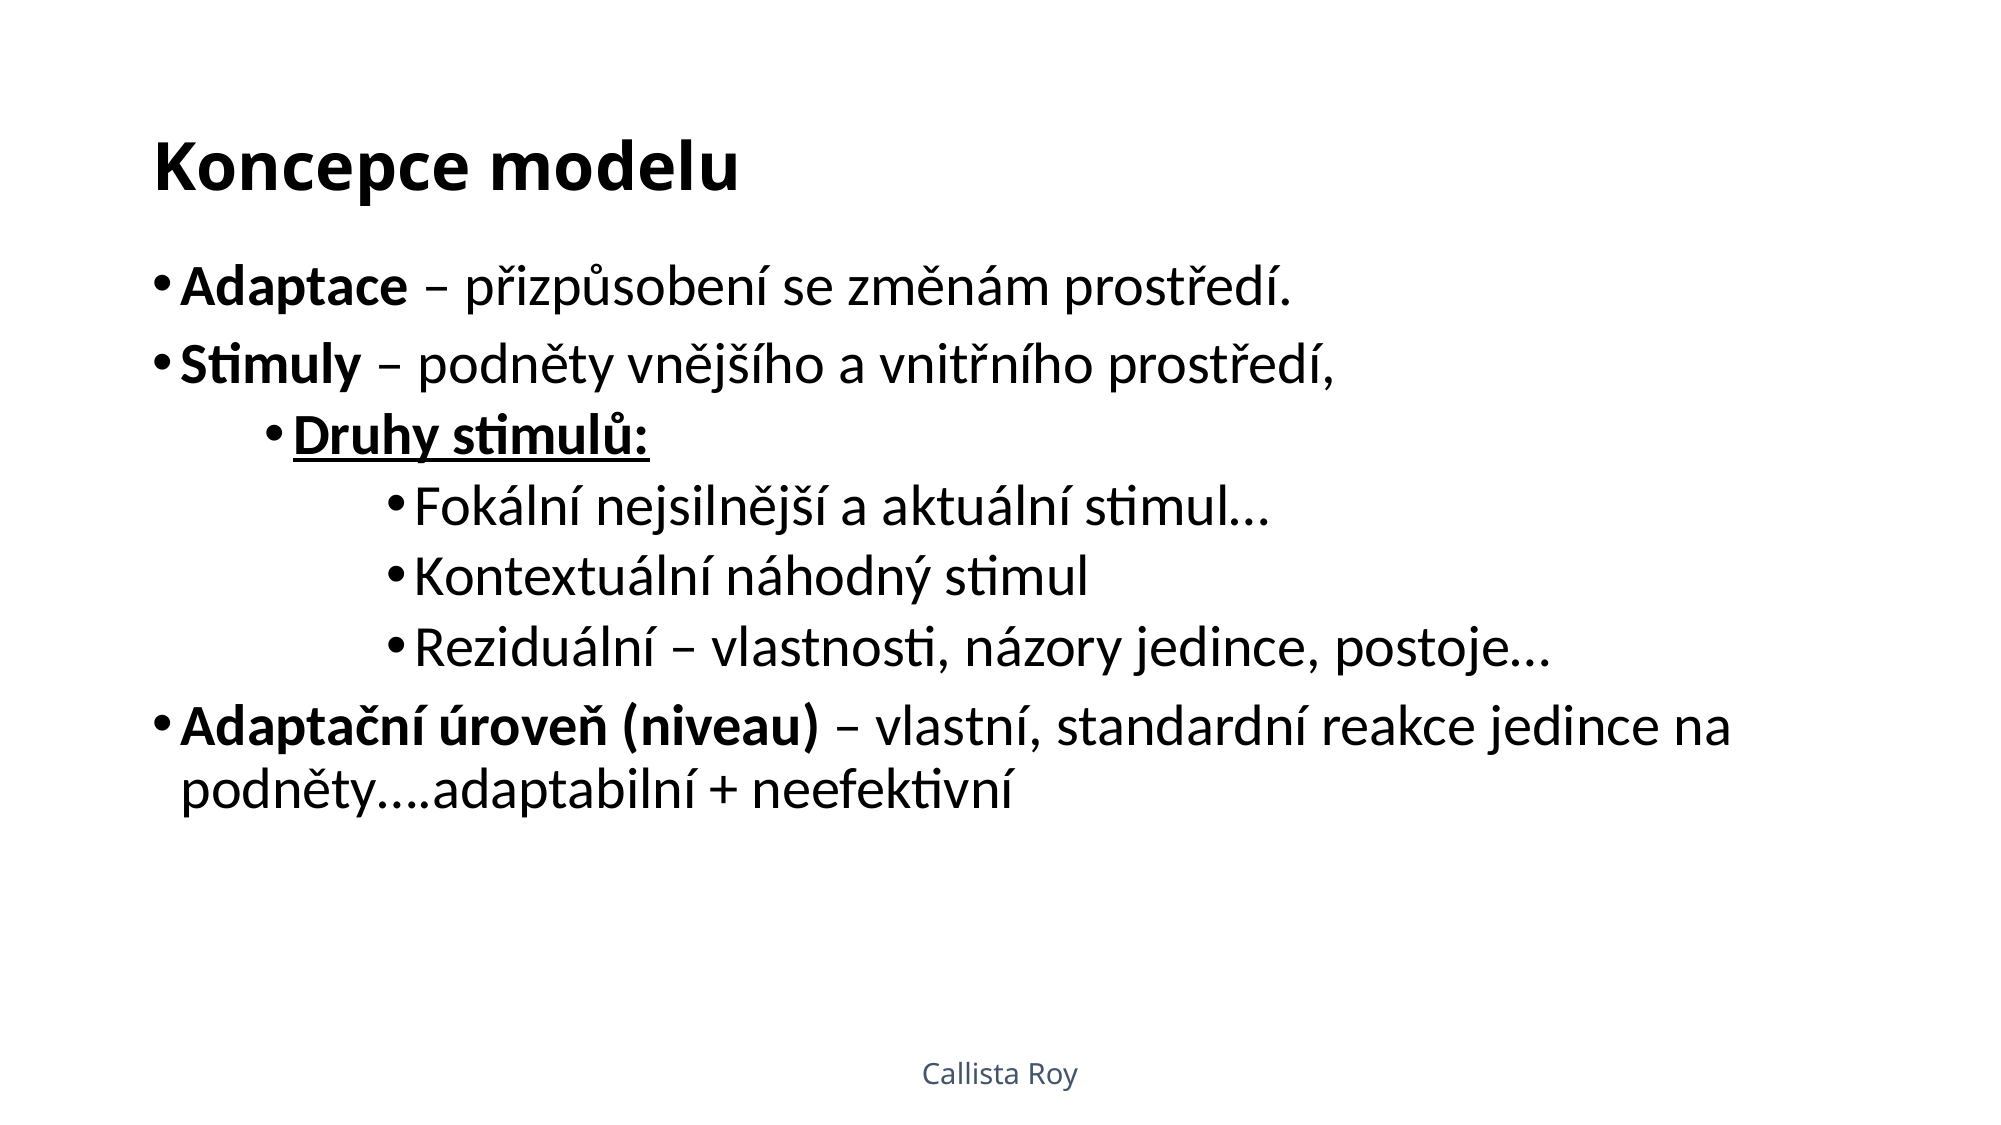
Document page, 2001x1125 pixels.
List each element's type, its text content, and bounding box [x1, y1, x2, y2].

list Adaptace – přizpůsobení se změnám prostředí. Stimuly – podněty vnějšího a vnitřního prostředí, Druhy stimulů: Fokální nejsilnější a aktuální stimul… Kontextuální náhodný stimul Reziduální – vlastnosti, názory jedince, postoje… Adaptační úroveň (niveau) – vlastní, standardní reakce jedince na podněty….adaptabilní + neefektivní [137, 247, 1863, 1014]
footer Callista Roy [662, 1042, 1338, 1103]
title Koncepce modelu [137, 59, 1863, 247]
